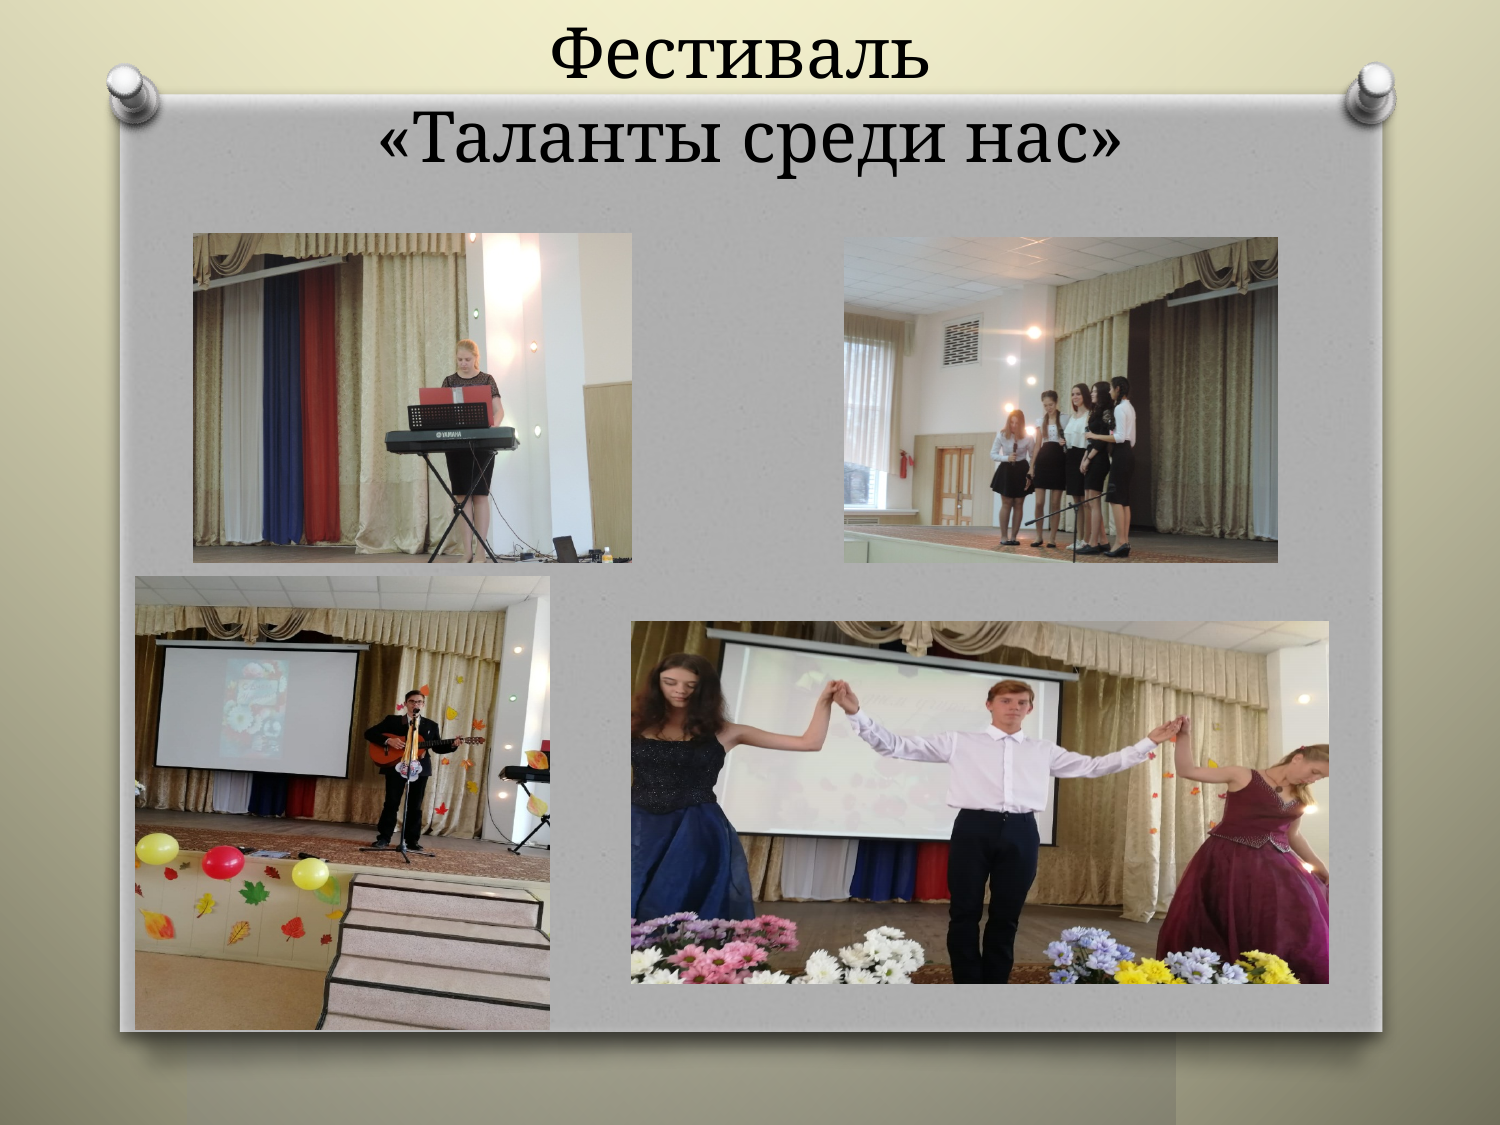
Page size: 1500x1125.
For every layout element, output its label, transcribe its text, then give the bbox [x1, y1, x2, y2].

picture [844, 237, 1279, 563]
picture [1323, 35, 1439, 156]
title Фестиваль «Таланты среди нас» [179, 0, 1323, 185]
picture [631, 621, 1330, 985]
picture [75, 29, 179, 153]
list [135, 575, 550, 1030]
picture [193, 233, 633, 563]
